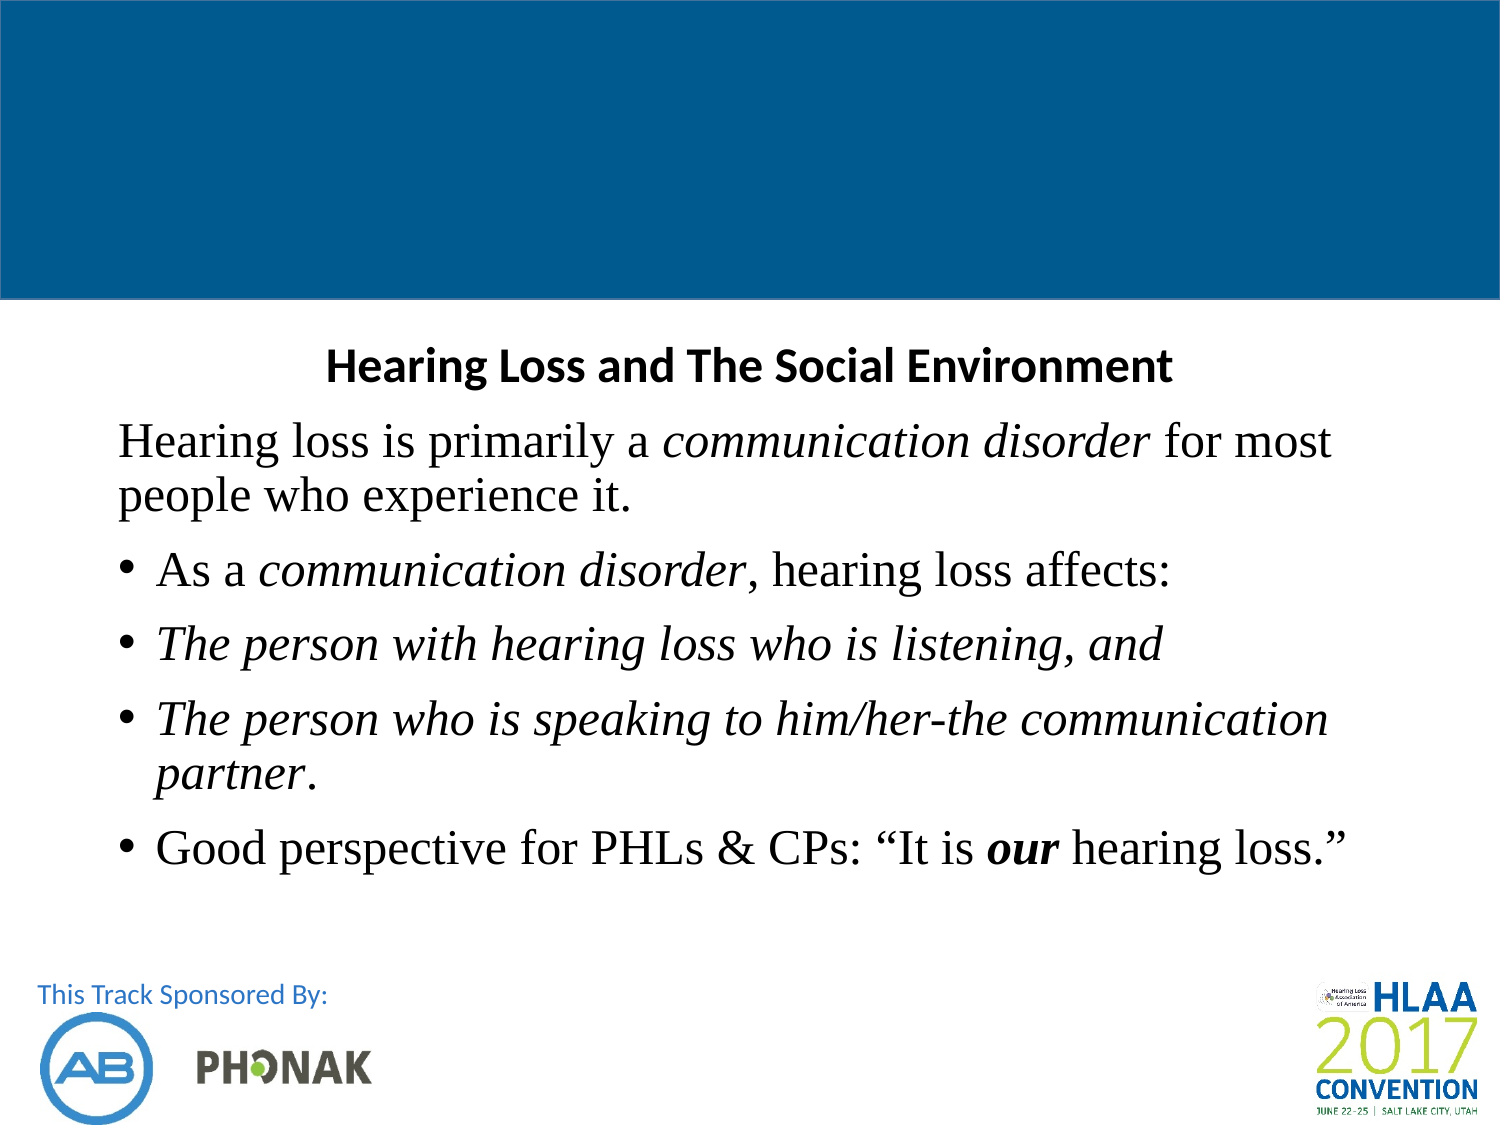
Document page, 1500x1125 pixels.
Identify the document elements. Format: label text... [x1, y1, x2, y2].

picture [1303, 972, 1490, 1125]
list Hearing Loss and The Social Environment Hearing loss is primarily a communication disorder for most people who experience it. As a communication disorder, hearing loss affects: The person with hearing loss who is listening, and The person who is speaking to him/her-the communication partner. Good perspective for PHLs & CPs: “It is our hearing loss.” [103, 331, 1397, 961]
picture [40, 1012, 372, 1125]
